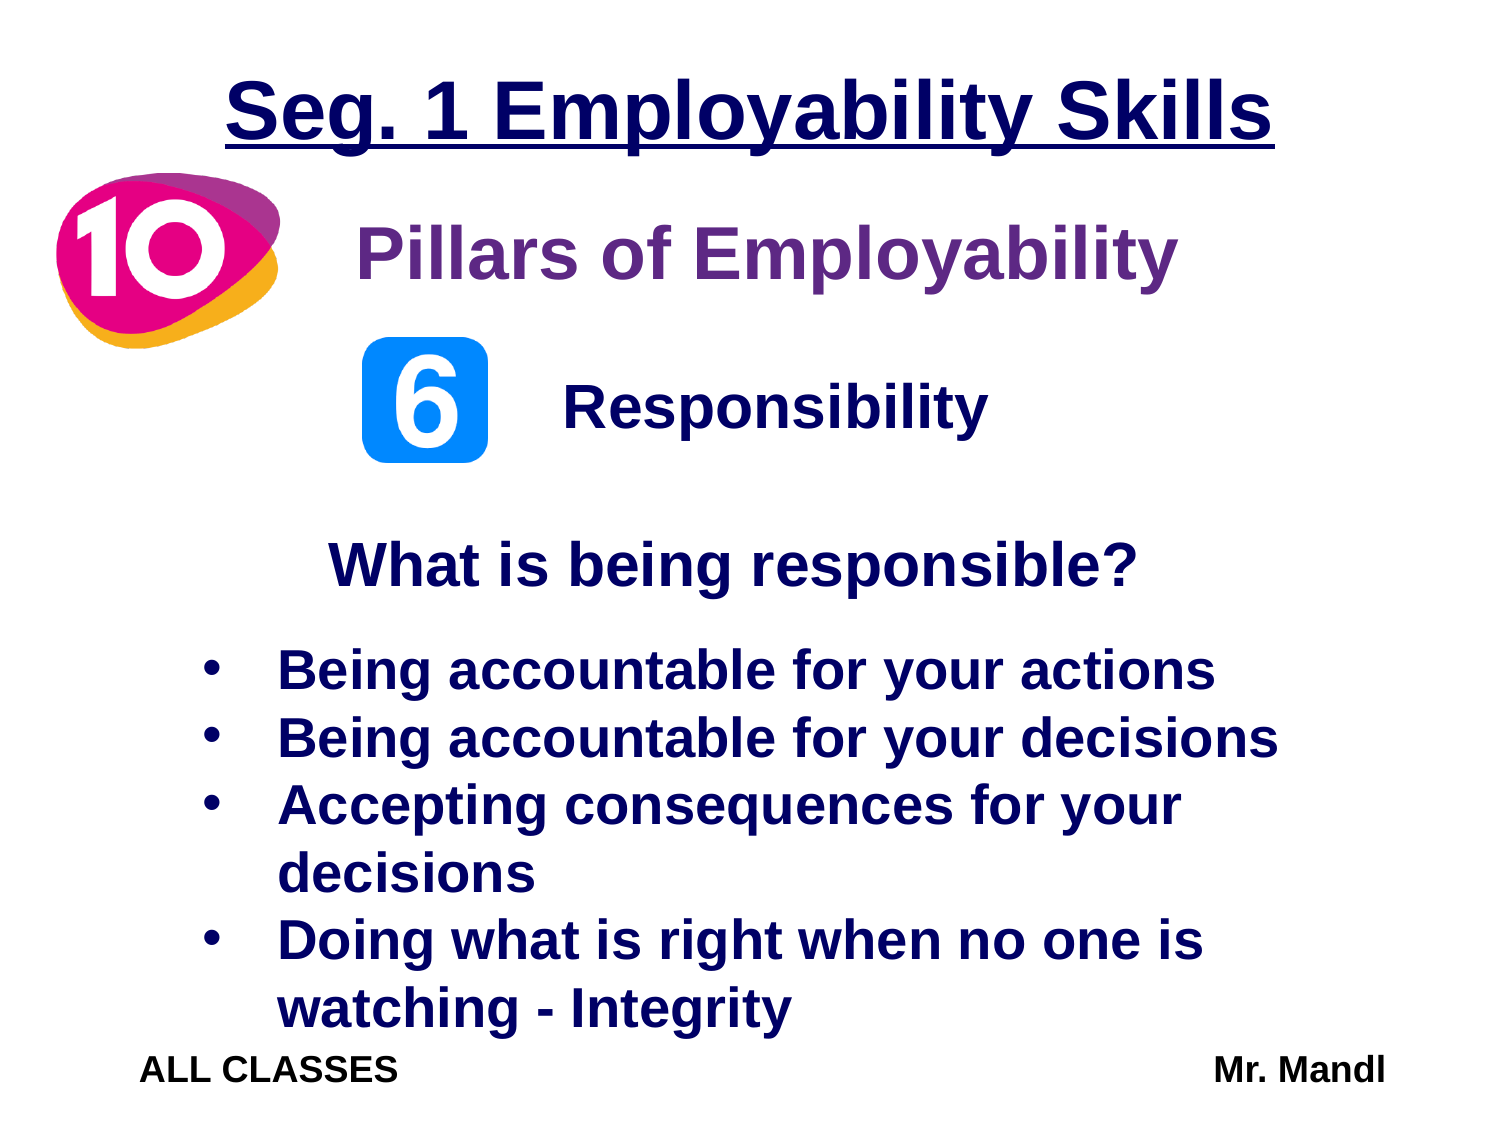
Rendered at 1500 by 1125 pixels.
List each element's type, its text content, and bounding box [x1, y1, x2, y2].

list Pillars of Employability [291, 196, 1249, 300]
text_box Being accountable for your actions Being accountable for your decisions Accepting consequences for your decisions Doing what is right when no one is watching - Integrity [187, 625, 1450, 1046]
picture [362, 337, 489, 464]
text_box What is being responsible? [313, 517, 1156, 607]
text_box [25, 0, 495, 244]
picture [49, 173, 287, 350]
text_box Seg. 1 Employability Skills [495, 37, 1450, 175]
text_box Responsibility [548, 359, 1375, 449]
